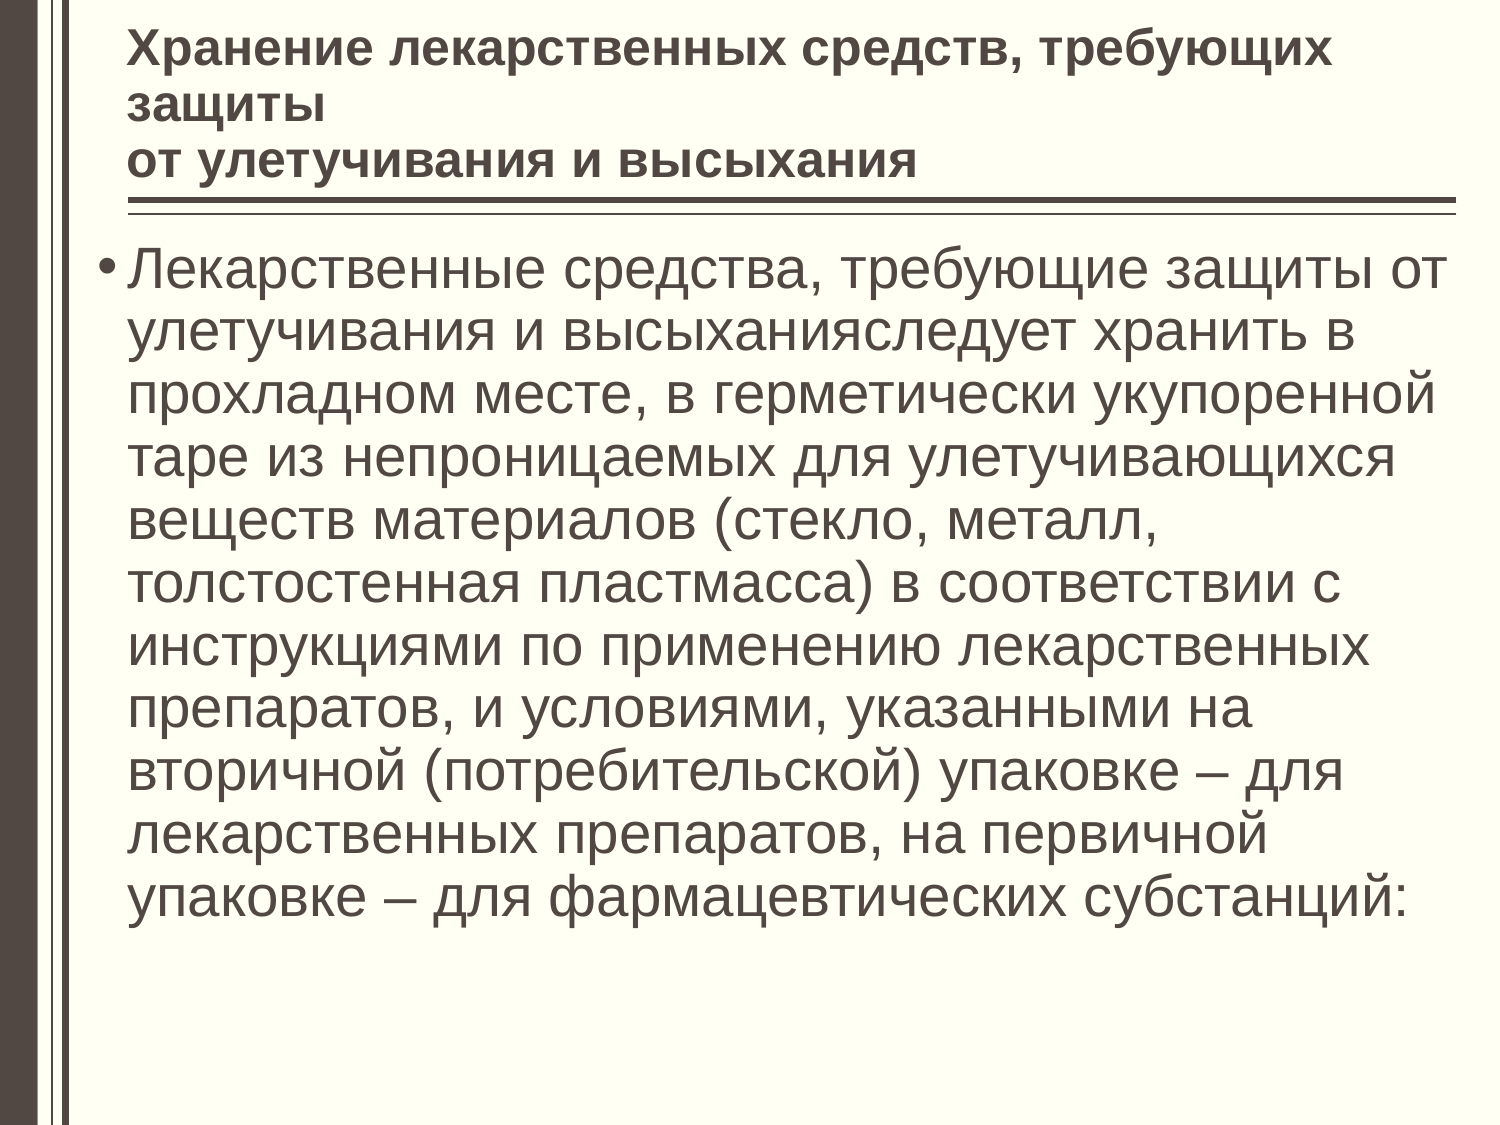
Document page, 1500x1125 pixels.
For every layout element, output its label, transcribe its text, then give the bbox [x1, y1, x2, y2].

title Хранение лекарственных средств, требующих защиты от улетучивания и высыхания [126, 12, 1457, 197]
list Лекарственные средства, требующие защиты от улетучивания и высыханияследует хранить в прохладном месте, в герметически укупоренной таре из непроницаемых для улетучивающихся веществ материалов (стекло, металл, толстостенная пластмасса) в соответствии с инструкциями по применению лекарственных препаратов, и условиями, указанными на вторичной (потребительской) упаковке – для лекарственных препаратов, на первичной упаковке – для фармацевтических субстанций: [97, 230, 1457, 1067]
